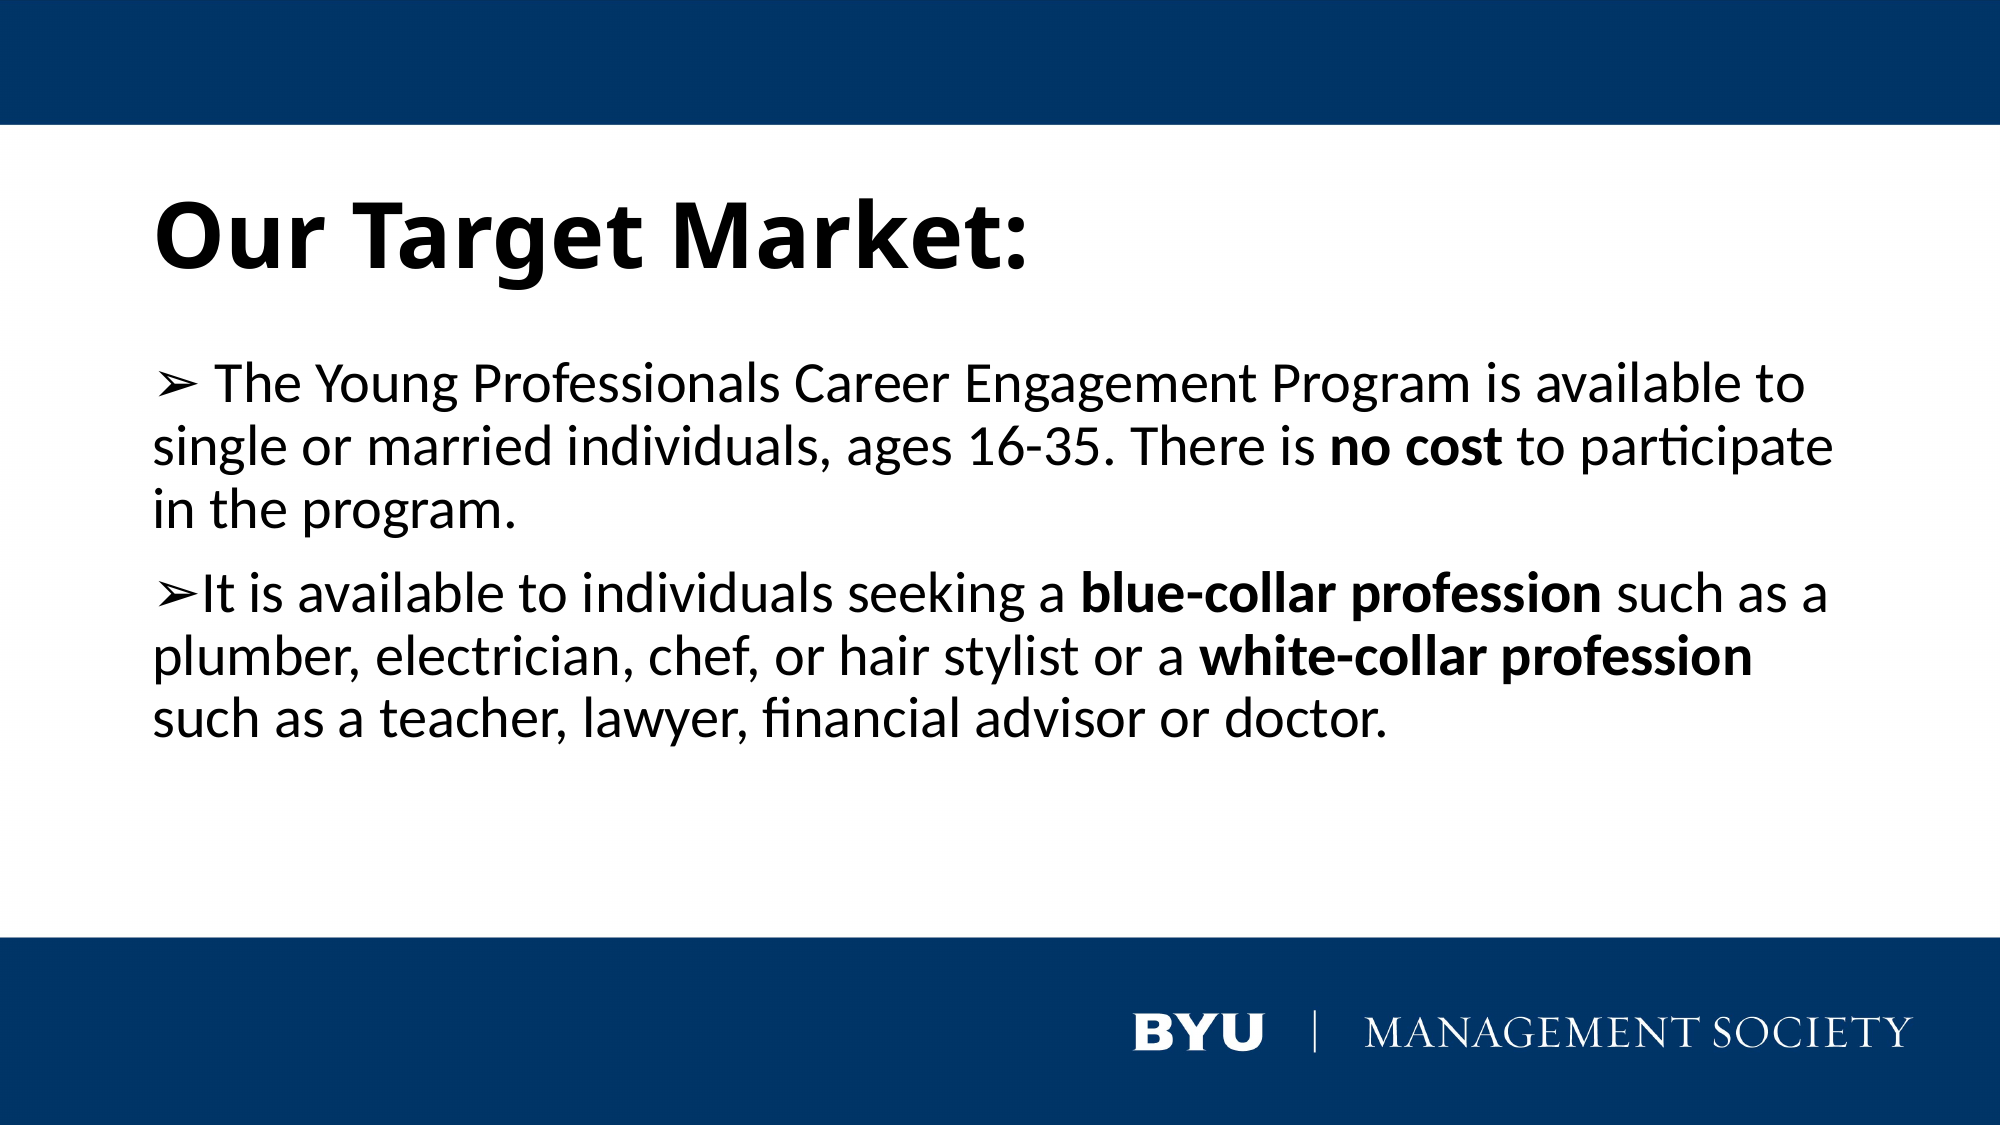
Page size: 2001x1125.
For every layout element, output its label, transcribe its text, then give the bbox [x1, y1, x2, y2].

list ➢ The Young Professionals Career Engagement Program is available to single or married individuals, ages 16-35. There is no cost to participate in the program. ➢It is available to individuals seeking a blue-collar profession such as a plumber, electrician, chef, or hair stylist or a white-collar profession such as a teacher, lawyer, financial advisor or doctor. [137, 345, 1863, 934]
picture [0, 0, 2000, 1125]
title Our Target Market: [137, 174, 1863, 296]
